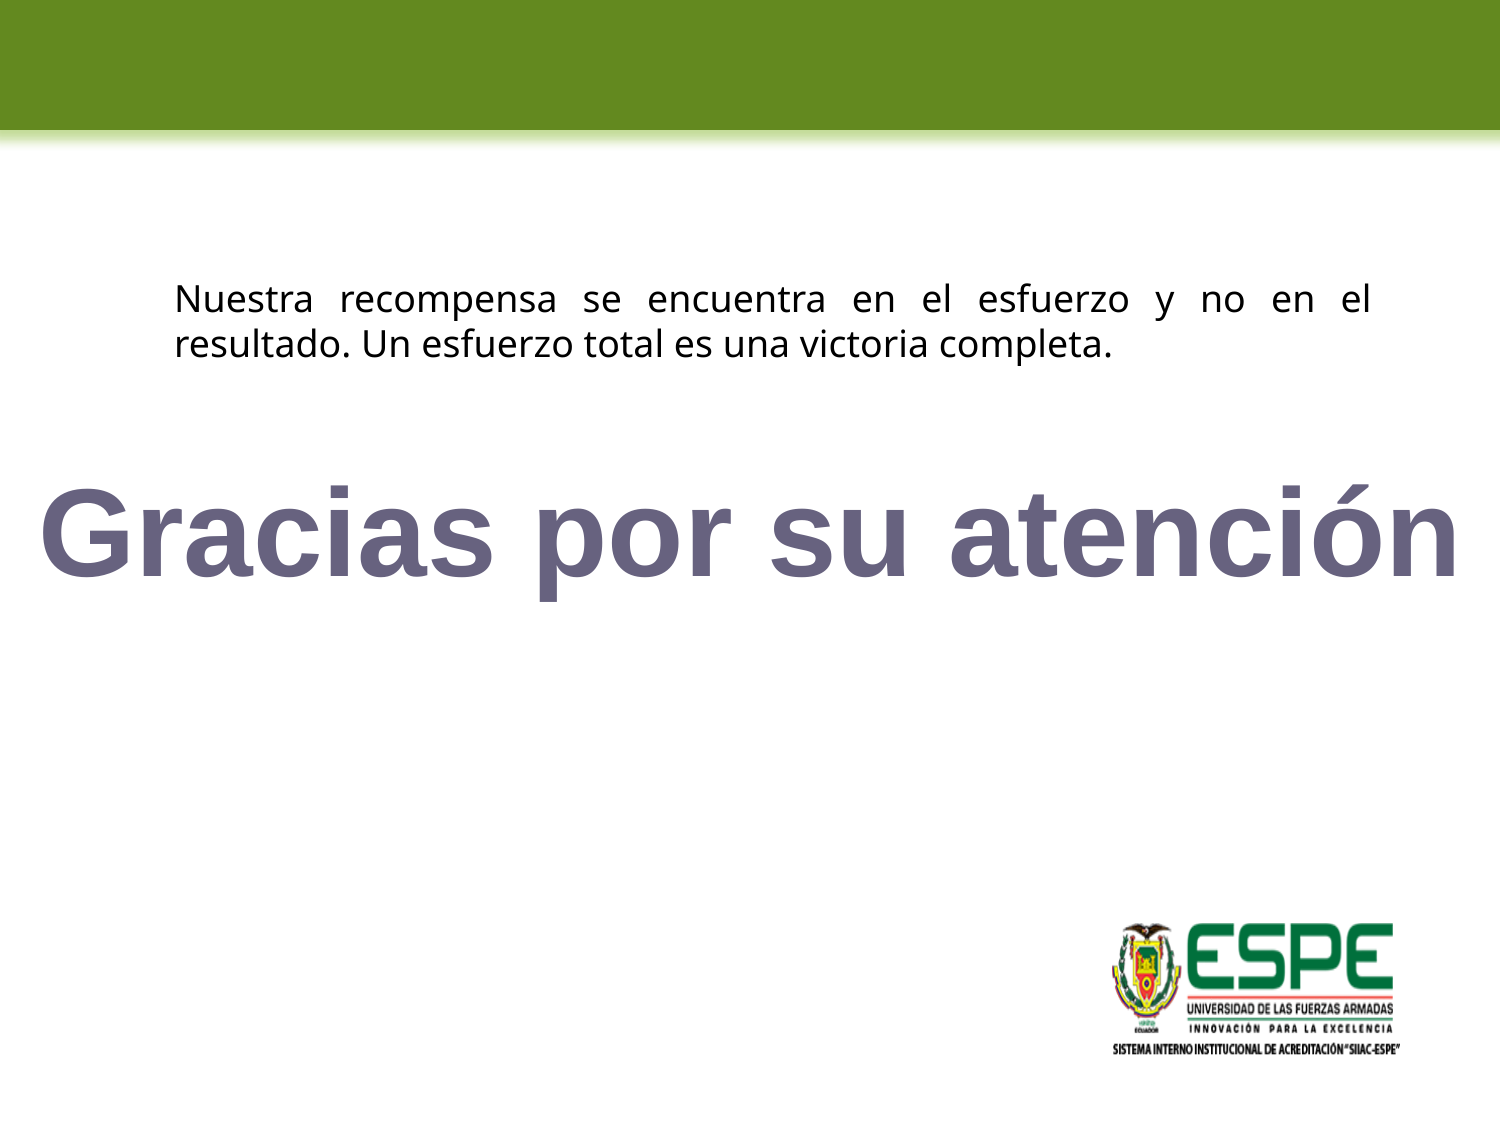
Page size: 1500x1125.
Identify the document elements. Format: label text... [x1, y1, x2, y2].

picture [1112, 923, 1400, 1061]
text_box [0, 0, 1500, 130]
text_box Nuestra recompensa se encuentra en el esfuerzo y no en el resultado. Un esfuerzo total es una victoria completa. [159, 267, 1388, 372]
text_box Gracias por su atención [0, 484, 1500, 583]
